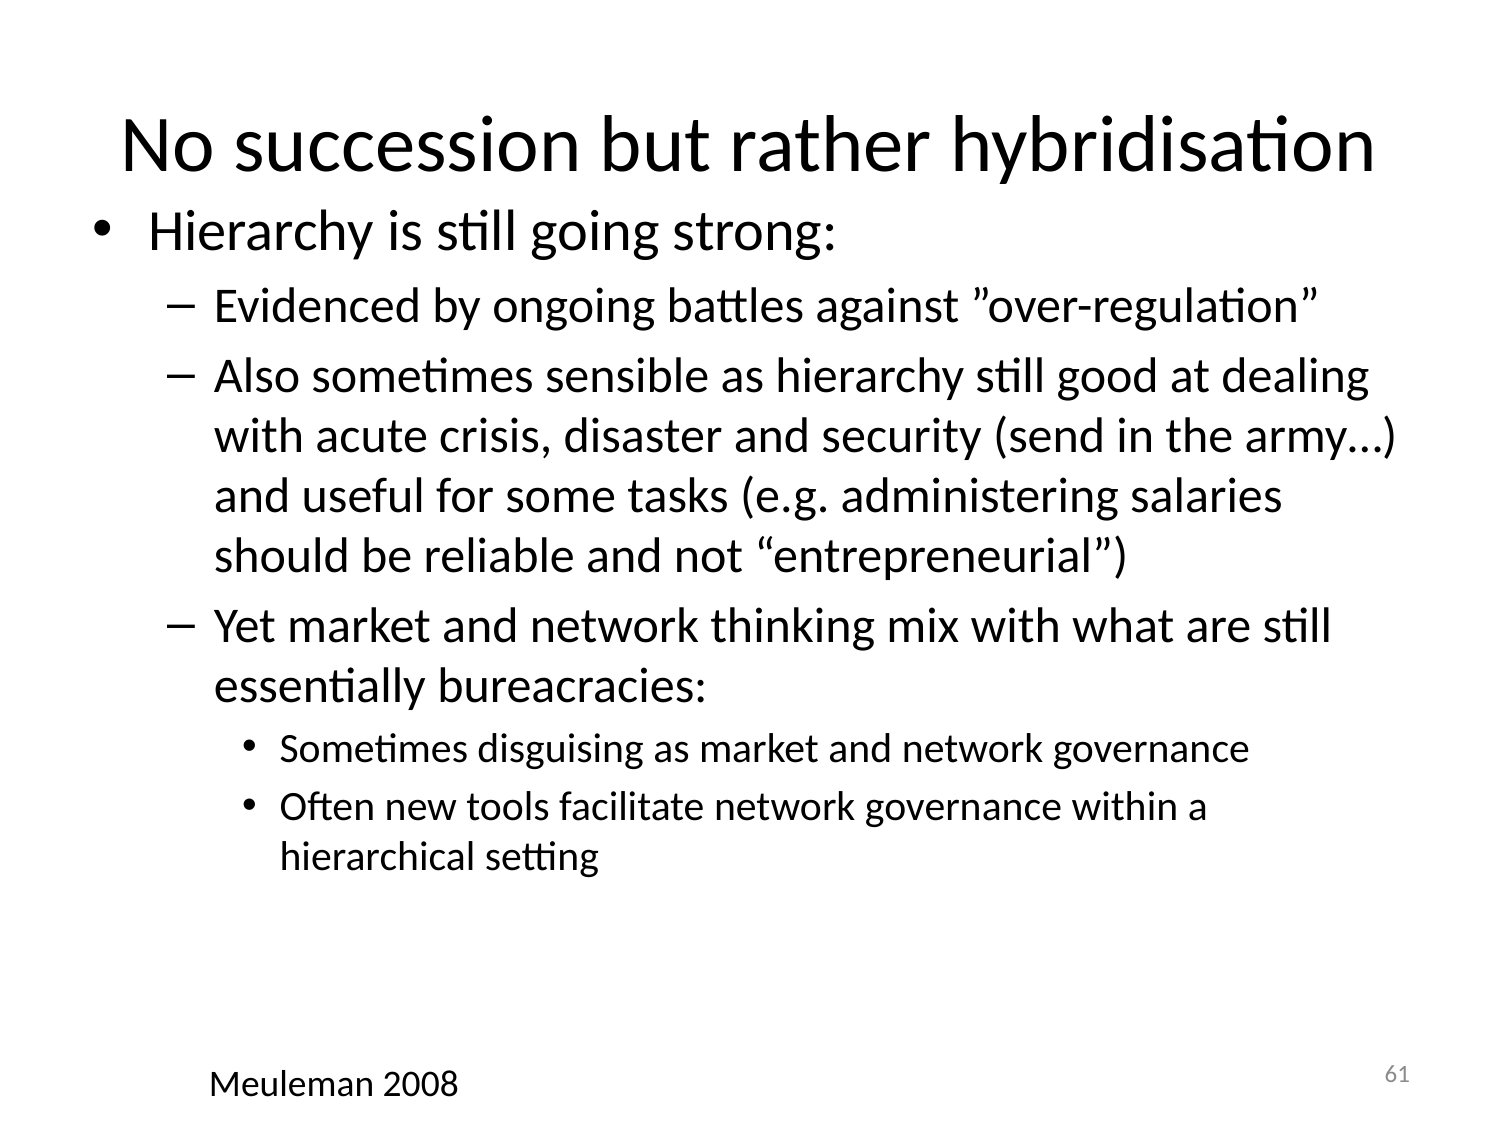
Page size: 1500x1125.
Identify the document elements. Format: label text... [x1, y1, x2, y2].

slide_number 61 [1074, 1042, 1425, 1103]
text_box Meuleman 2008 [194, 1052, 474, 1112]
title No succession but rather hybridisation [75, 45, 1425, 233]
list Hierarchy is still going strong: Evidenced by ongoing battles against ”over-regulation” Also sometimes sensible as hierarchy still good at dealing with acute crisis, disaster and security (send in the army…) and useful for some tasks (e.g. administering salaries should be reliable and not “entrepreneurial”) Yet market and network thinking mix with what are still essentially bureacracies: Sometimes disguising as market and network governance Often new tools facilitate network governance within a hierarchical setting [77, 184, 1428, 1018]
